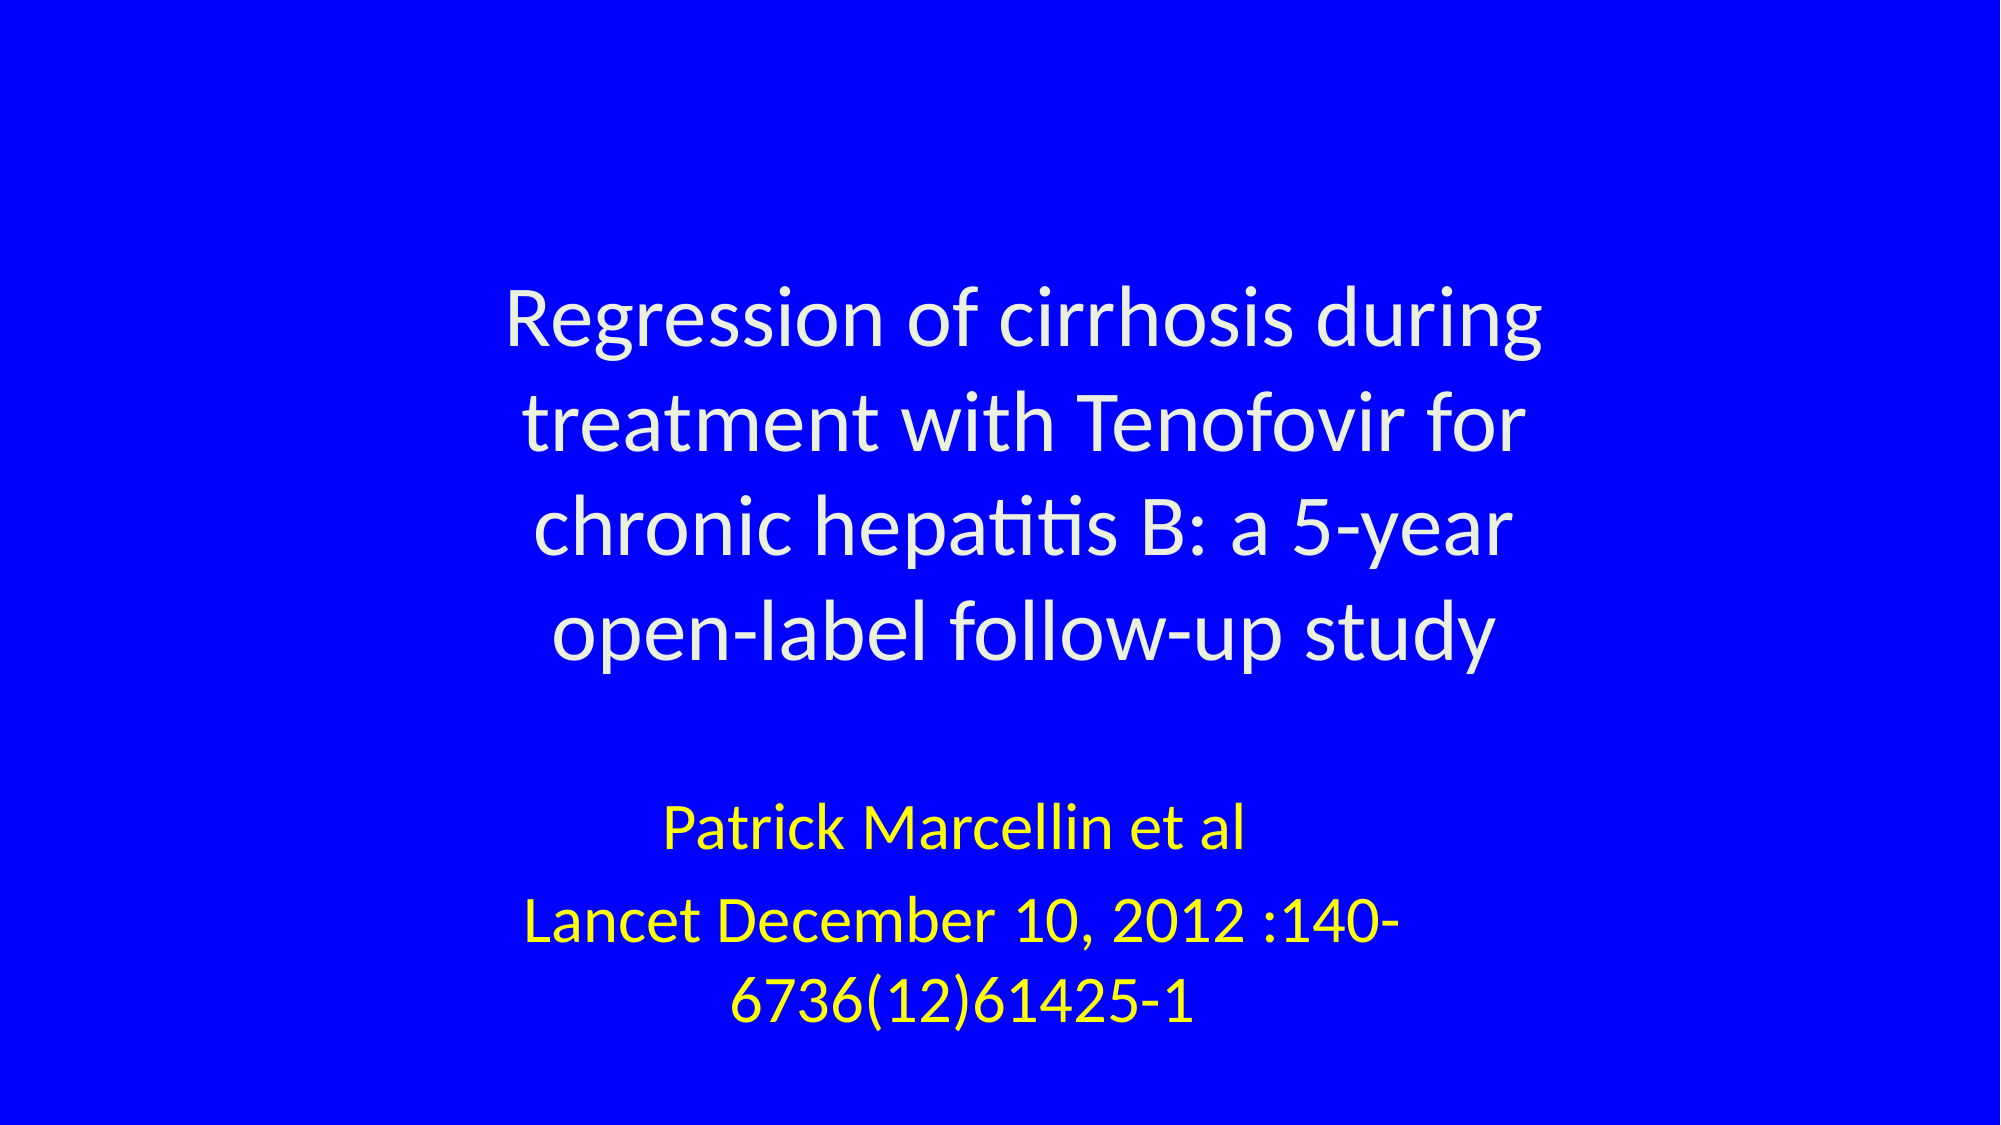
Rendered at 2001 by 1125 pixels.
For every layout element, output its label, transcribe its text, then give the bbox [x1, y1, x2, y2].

title Regression of cirrhosis during treatment with Tenofovir for chronic hepatitis B: a 5-year open-label follow-up study [412, 249, 1638, 688]
subtitle Patrick Marcellin et al Lancet December 10, 2012 :140-6736(12)61425-1 [437, 774, 1488, 1063]
